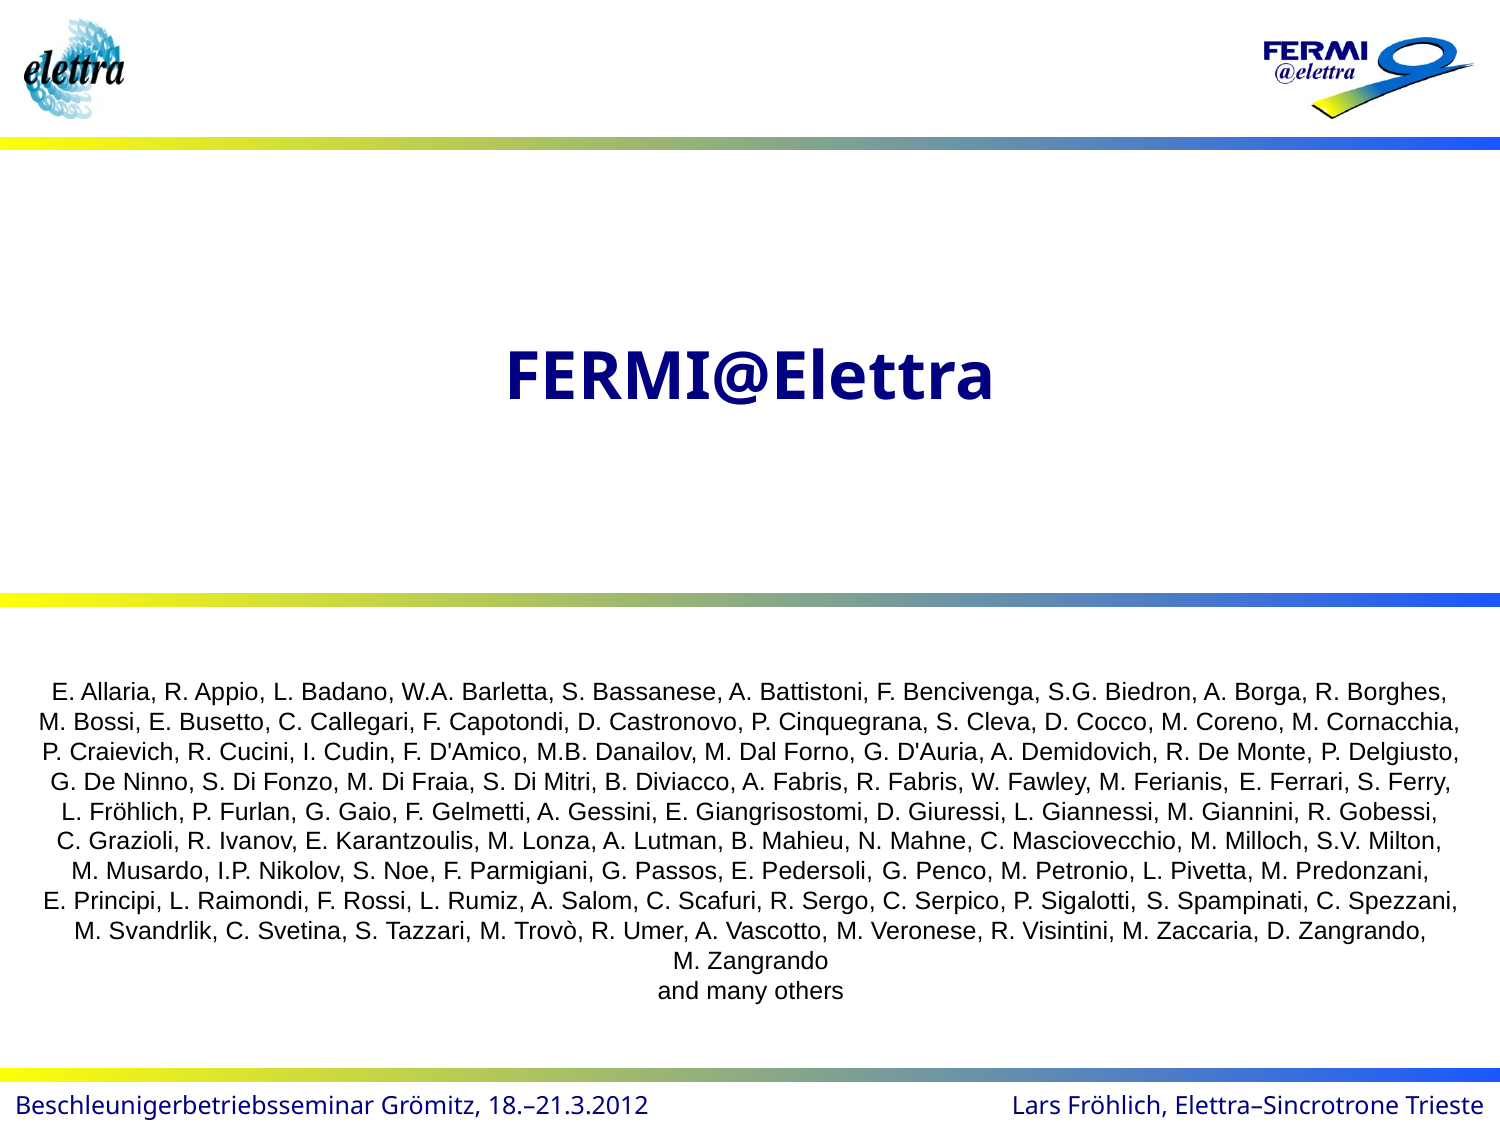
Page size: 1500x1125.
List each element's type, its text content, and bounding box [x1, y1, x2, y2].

subtitle E. Allaria, R. Appio, L. Badano, W.A. Barletta, S. Bassanese, A. Battistoni, F. Bencivenga, S.G. Biedron, A. Borga, R. Borghes, M. Bossi, E. Busetto, C. Callegari, F. Capotondi, D. Castronovo, P. Cinquegrana, S. Cleva, D. Cocco, M. Coreno, M. Cornacchia, P. Craievich, R. Cucini, I. Cudin, F. D'Amico, M.B. Danailov, M. Dal Forno, G. D'Auria, A. Demidovich, R. De Monte, P. Delgiusto, G. De Ninno, S. Di Fonzo, M. Di Fraia, S. Di Mitri, B. Diviacco, A. Fabris, R. Fabris, W. Fawley, M. Ferianis, E. Ferrari, S. Ferry, L. Fröhlich, P. Furlan, G. Gaio, F. Gelmetti, A. Gessini, E. Giangrisostomi, D. Giuressi, L. Giannessi, M. Giannini, R. Gobessi, C. Grazioli, R. Ivanov, E. Karantzoulis, M. Lonza, A. Lutman, B. Mahieu, N. Mahne, C. Masciovecchio, M. Milloch, S.V. Milton, M. Musardo, I.P. Nikolov, S. Noe, F. Parmigiani, G. Passos, E. Pedersoli, G. Penco, M. Petronio, L. Pivetta, M. Predonzani, E. Principi, L. Raimondi, F. Rossi, L. Rumiz, A. Salom, C. Scafuri, R. Sergo, C. Serpico, P. Sigalotti, S. Spampinati, C. Spezzani, M. Svandrlik, C. Svetina, S. Tazzari, M. Trovò, R. Umer, A. Vascotto, M. Veronese, R. Visintini, M. Zaccaria, D. Zangrando, M. Zangrando and many others [17, 621, 1485, 1059]
title FERMI@Elettra [88, 148, 1412, 599]
picture [1262, 37, 1475, 119]
text_box Lars Fröhlich, Elettra–Sincrotrone Trieste [879, 1082, 1500, 1125]
text_box Beschleunigerbetriebsseminar Grömitz, 18.–21.3.2012 [0, 1082, 845, 1125]
picture [24, 18, 124, 119]
